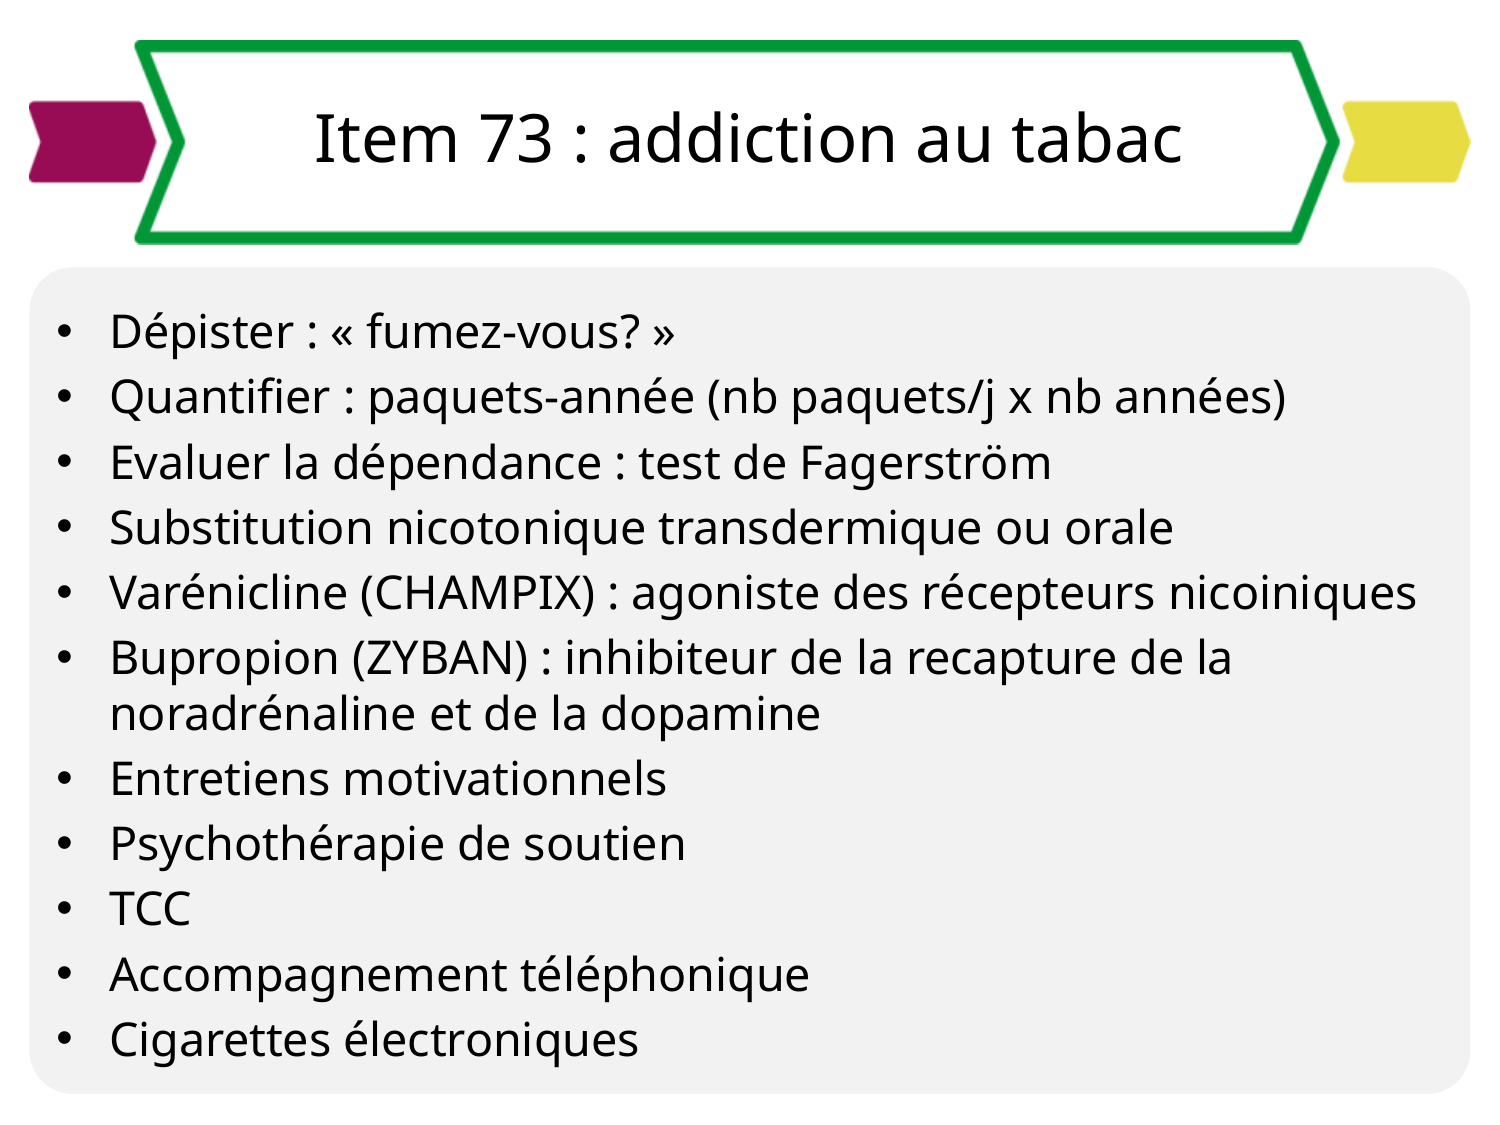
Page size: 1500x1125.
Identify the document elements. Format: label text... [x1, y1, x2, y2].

title Item 73 : addiction au tabac [195, 42, 1305, 230]
picture [29, 40, 1471, 245]
list Dépister : « fumez-vous? » Quantifier : paquets-année (nb paquets/j x nb années) Evaluer la dépendance : test de Fagerström Substitution nicotonique transdermique ou orale Varénicline (CHAMPIX) : agoniste des récepteurs nicoiniques Bupropion (ZYBAN) : inhibiteur de la recapture de la noradrénaline et de la dopamine Entretiens motivationnels Psychothérapie de soutien TCC Accompagnement téléphonique Cigarettes électroniques [41, 294, 1448, 1092]
